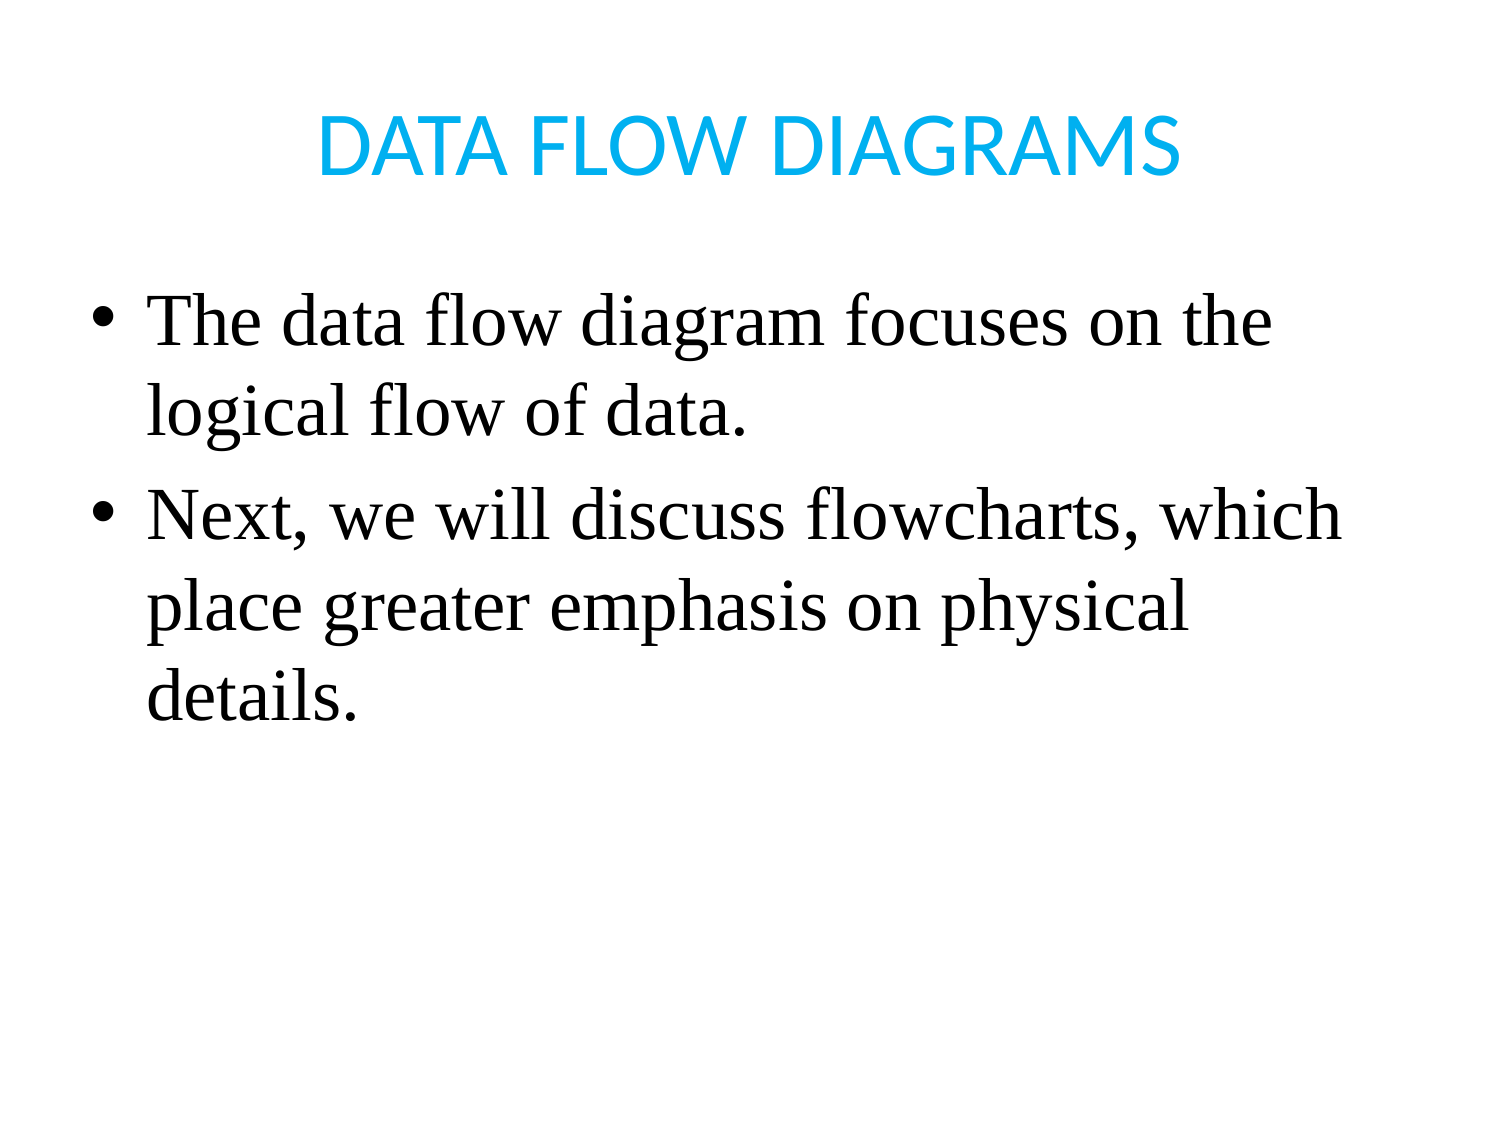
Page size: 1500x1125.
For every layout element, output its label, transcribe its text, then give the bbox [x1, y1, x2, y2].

list The data flow diagram focuses on the logical flow of data. Next, we will discuss flowcharts, which place greater emphasis on physical details. [75, 262, 1425, 1063]
title DATA FLOW DIAGRAMS [75, 45, 1425, 233]
